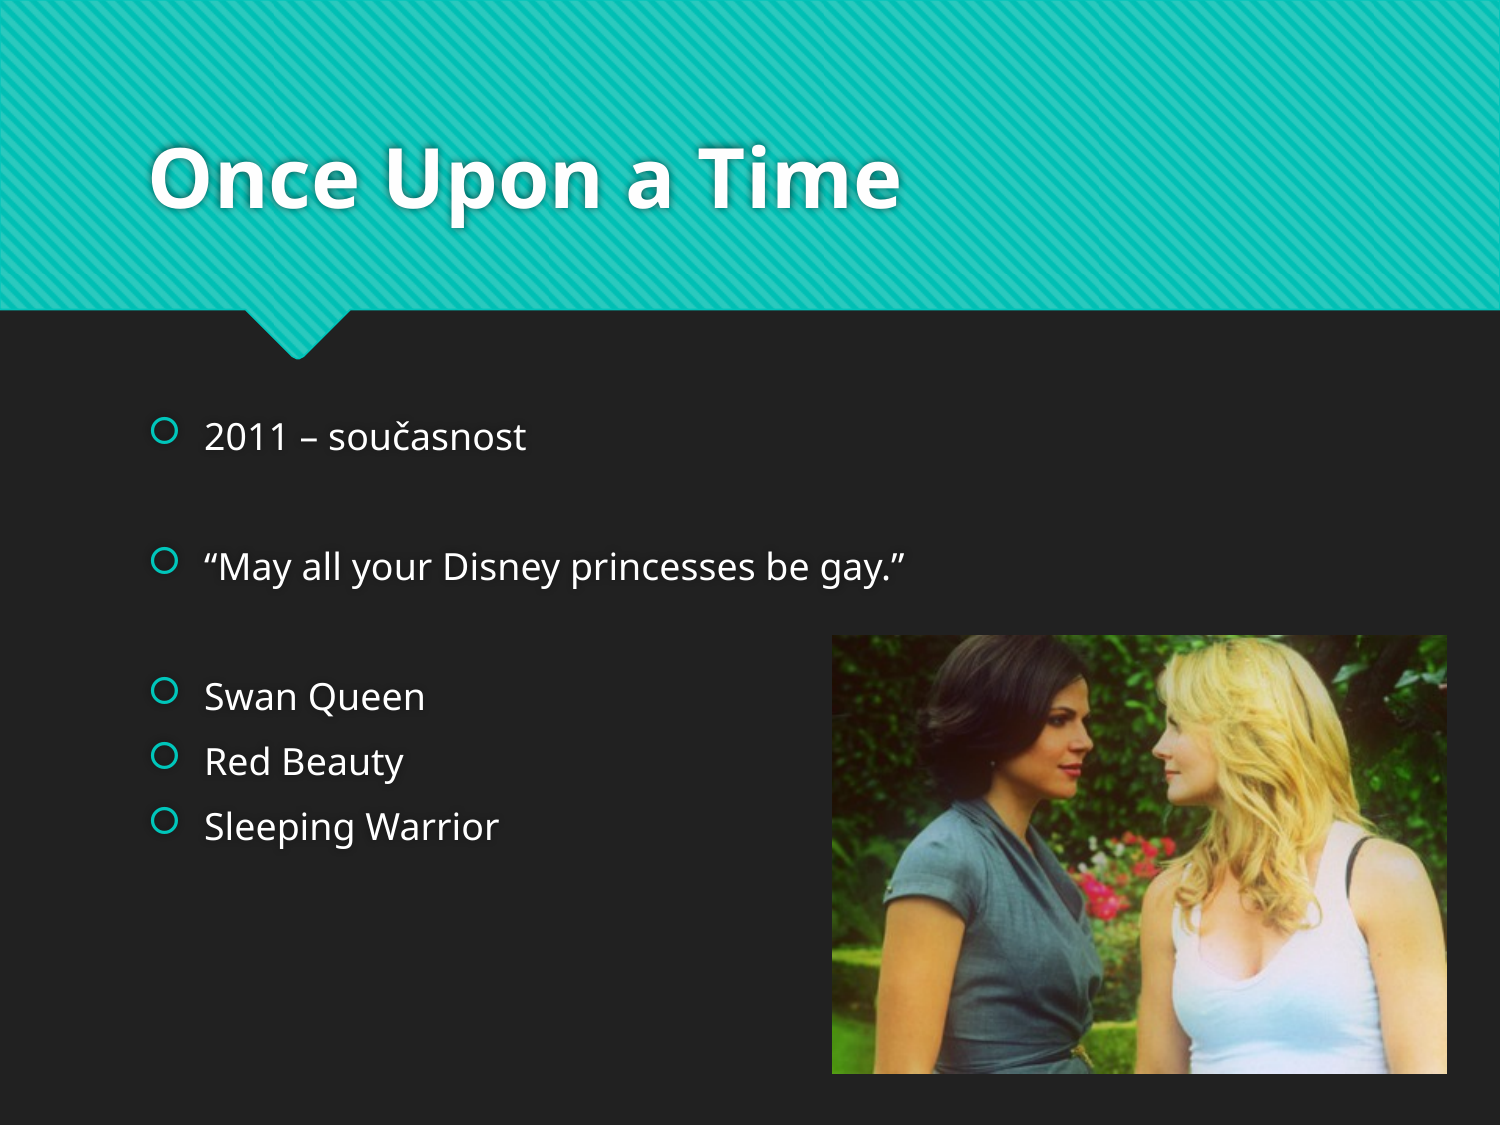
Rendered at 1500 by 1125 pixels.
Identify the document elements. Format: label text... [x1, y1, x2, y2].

picture [832, 635, 1448, 1074]
list 2011 – současnost “May all your Disney princesses be gay.” Swan Queen Red Beauty Sleeping Warrior [132, 364, 1368, 962]
title Once Upon a Time [132, 73, 1368, 233]
